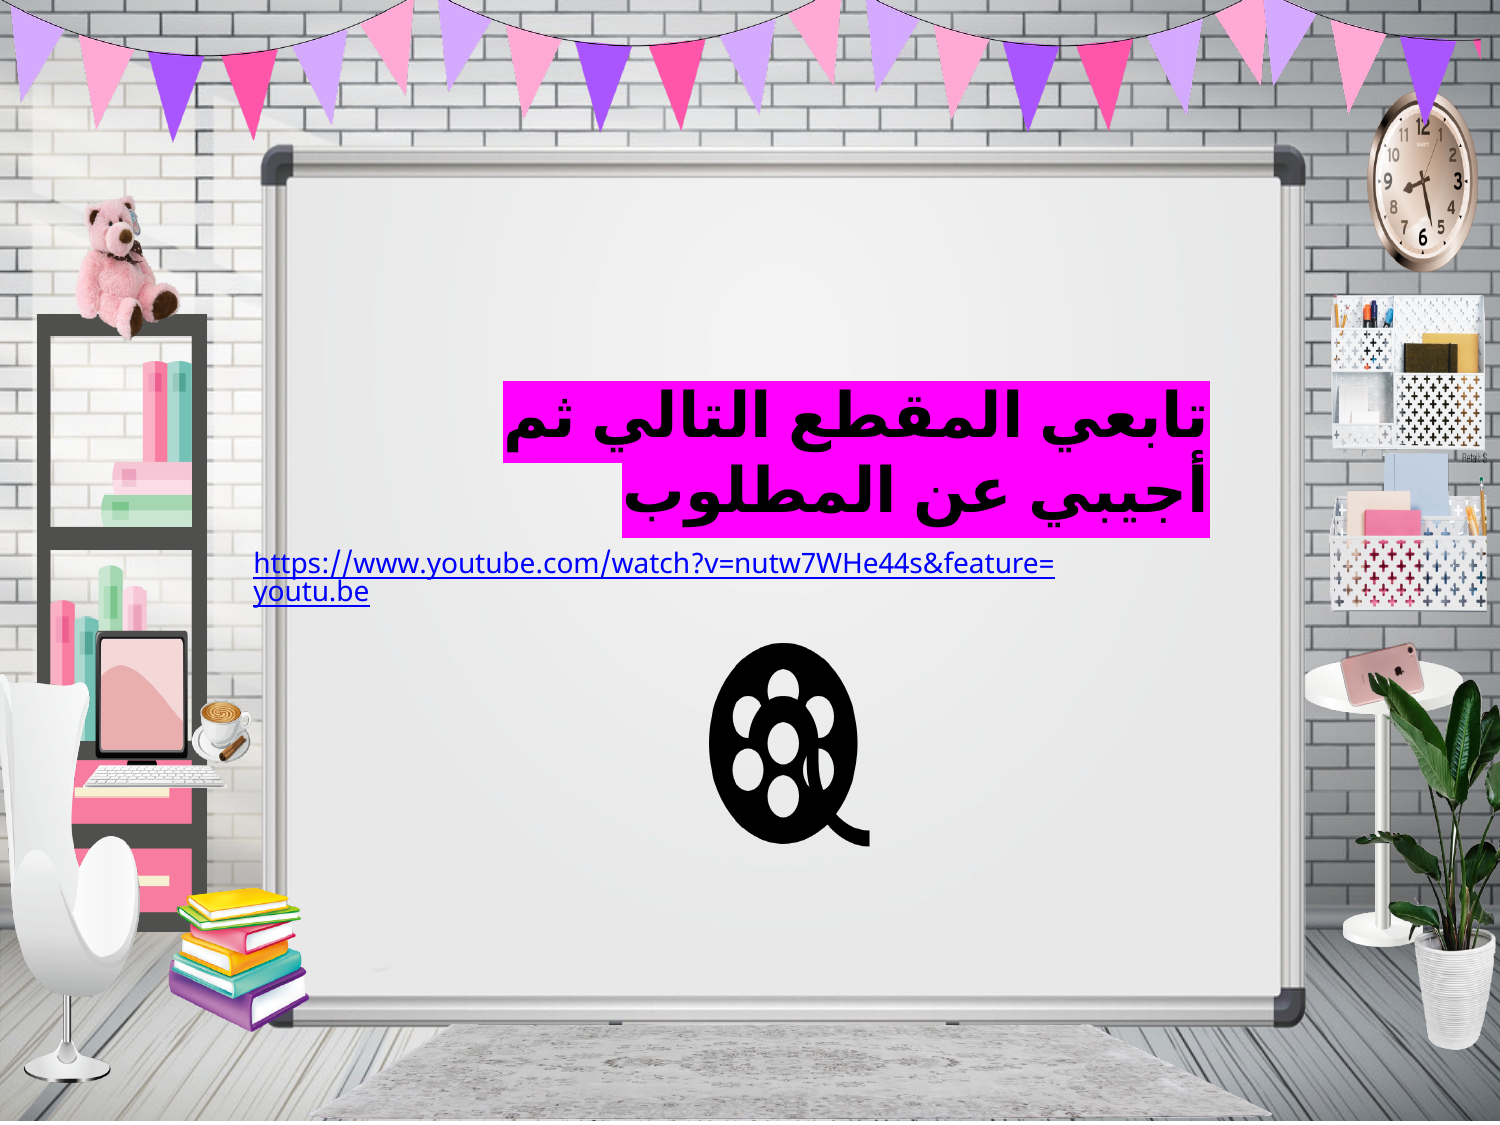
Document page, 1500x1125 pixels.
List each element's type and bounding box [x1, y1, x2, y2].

text_box [0, 0, 1500, 1125]
